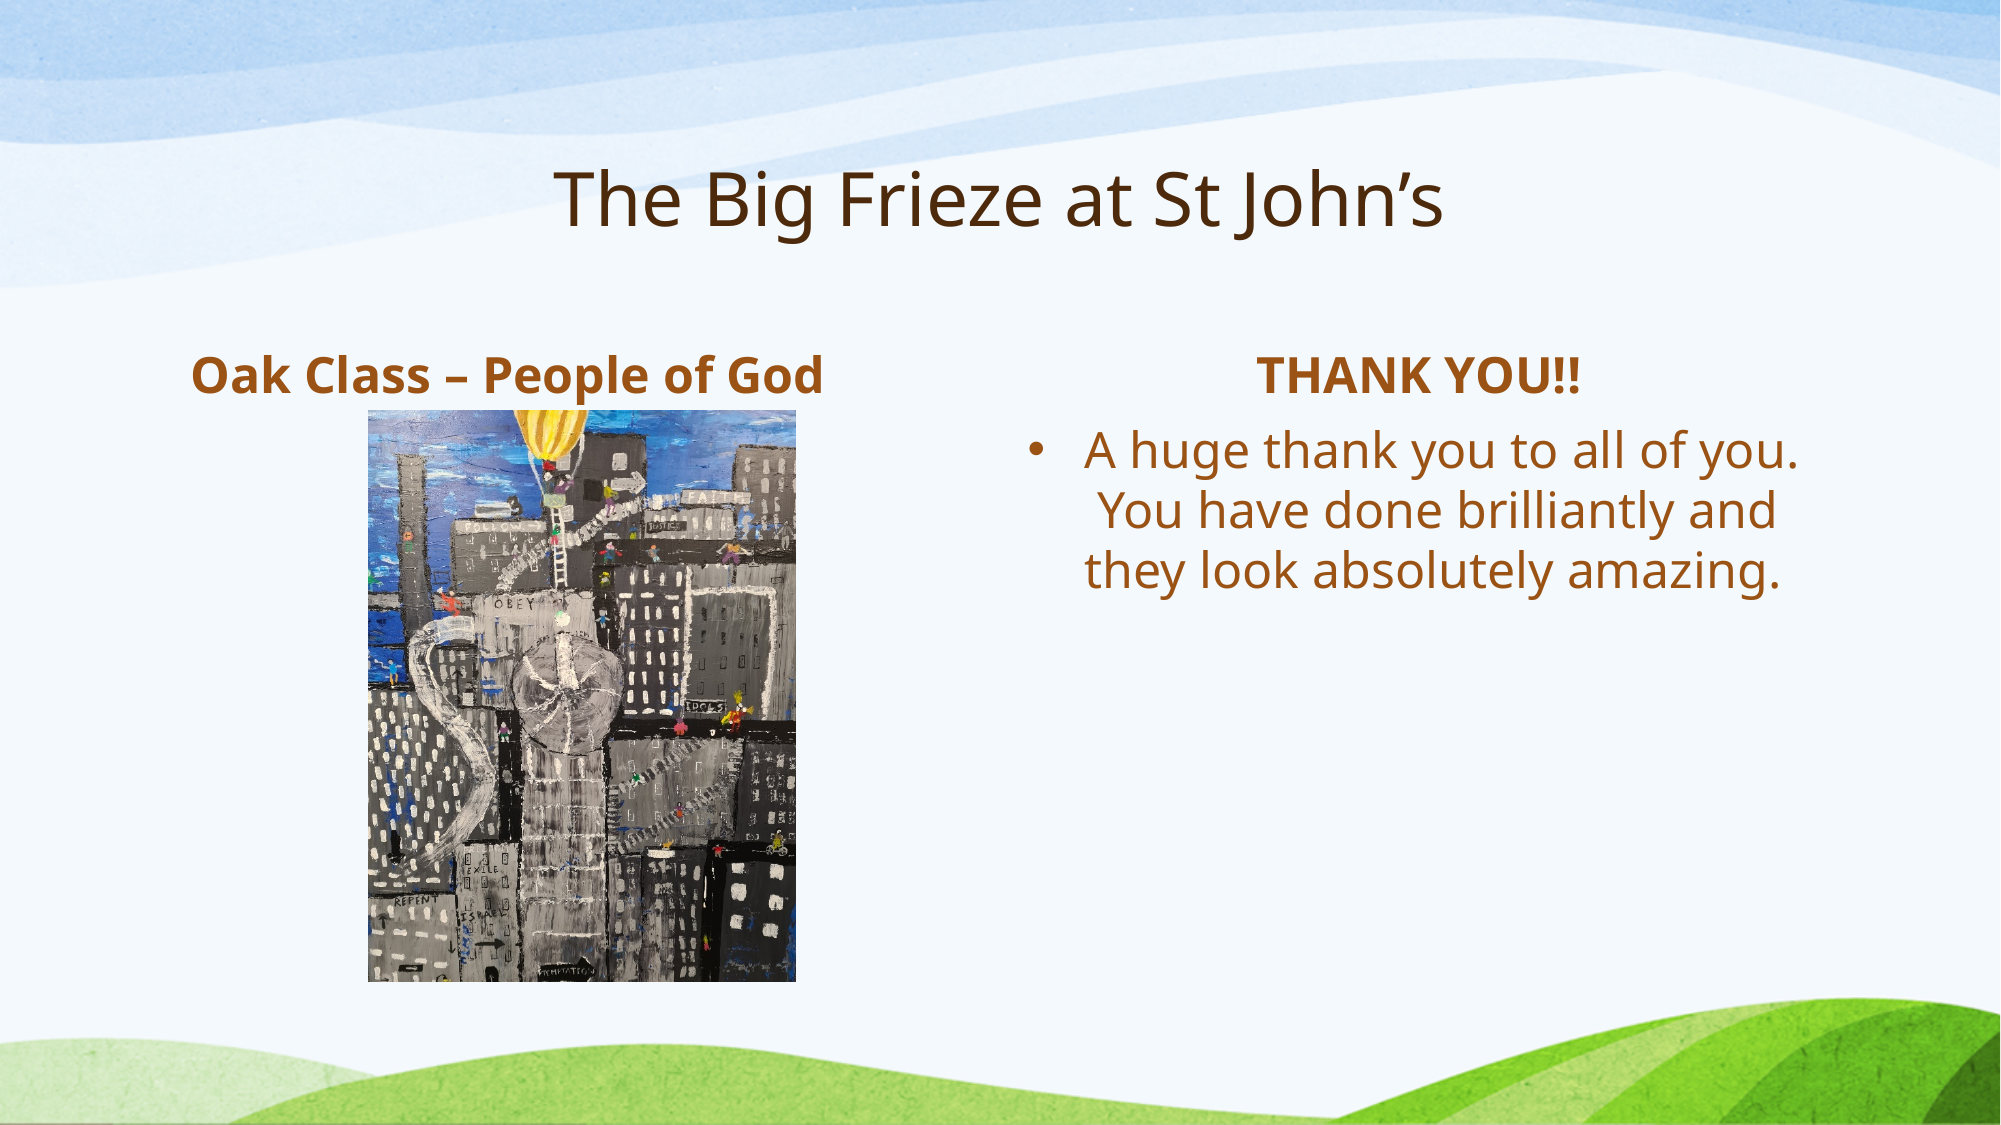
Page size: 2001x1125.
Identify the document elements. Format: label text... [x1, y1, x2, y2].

list THANK YOU!! [1012, 275, 1826, 410]
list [368, 410, 796, 982]
list Oak Class – People of God [175, 275, 989, 411]
title The Big Frieze at St John’s [174, 50, 1825, 250]
list A huge thank you to all of you. You have done brilliantly and they look absolutely amazing. [1012, 410, 1826, 982]
picture [0, 0, 2001, 1125]
